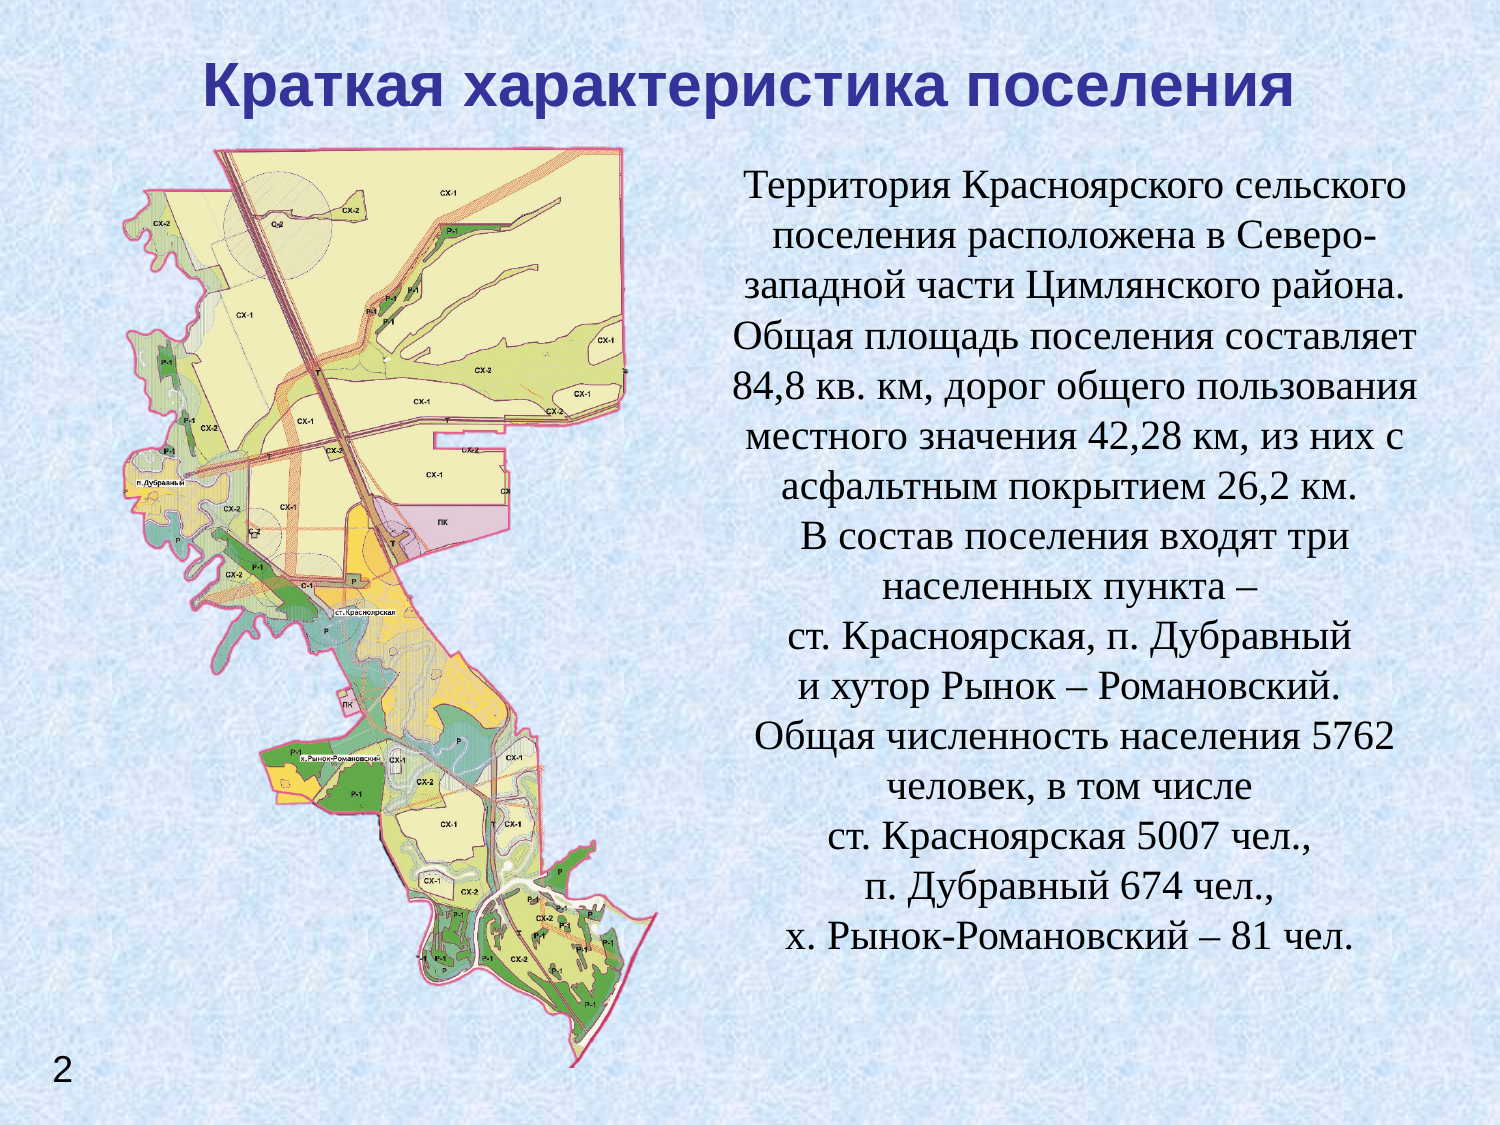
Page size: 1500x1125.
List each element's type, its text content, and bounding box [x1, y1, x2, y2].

text_box 2 [37, 1037, 75, 1098]
text_box Территория Красноярского сельского поселения расположена в Северо-западной части Цимлянского района. Общая площадь поселения составляет 84,8 кв. км, дорог общего пользования местного значения 42,28 км, из них с асфальтным покрытием 26,2 км. В состав поселения входят три населенных пункта – ст. Красноярская, п. Дубравный и хутор Рынок – Романовский. Общая численность населения 5762 человек, в том числе ст. Красноярская 5007 чел., п. Дубравный 674 чел., х. Рынок-Романовский – 81 чел. [712, 149, 1438, 965]
picture [0, 0, 1500, 1125]
title Краткая характеристика поселения [75, 24, 1425, 138]
